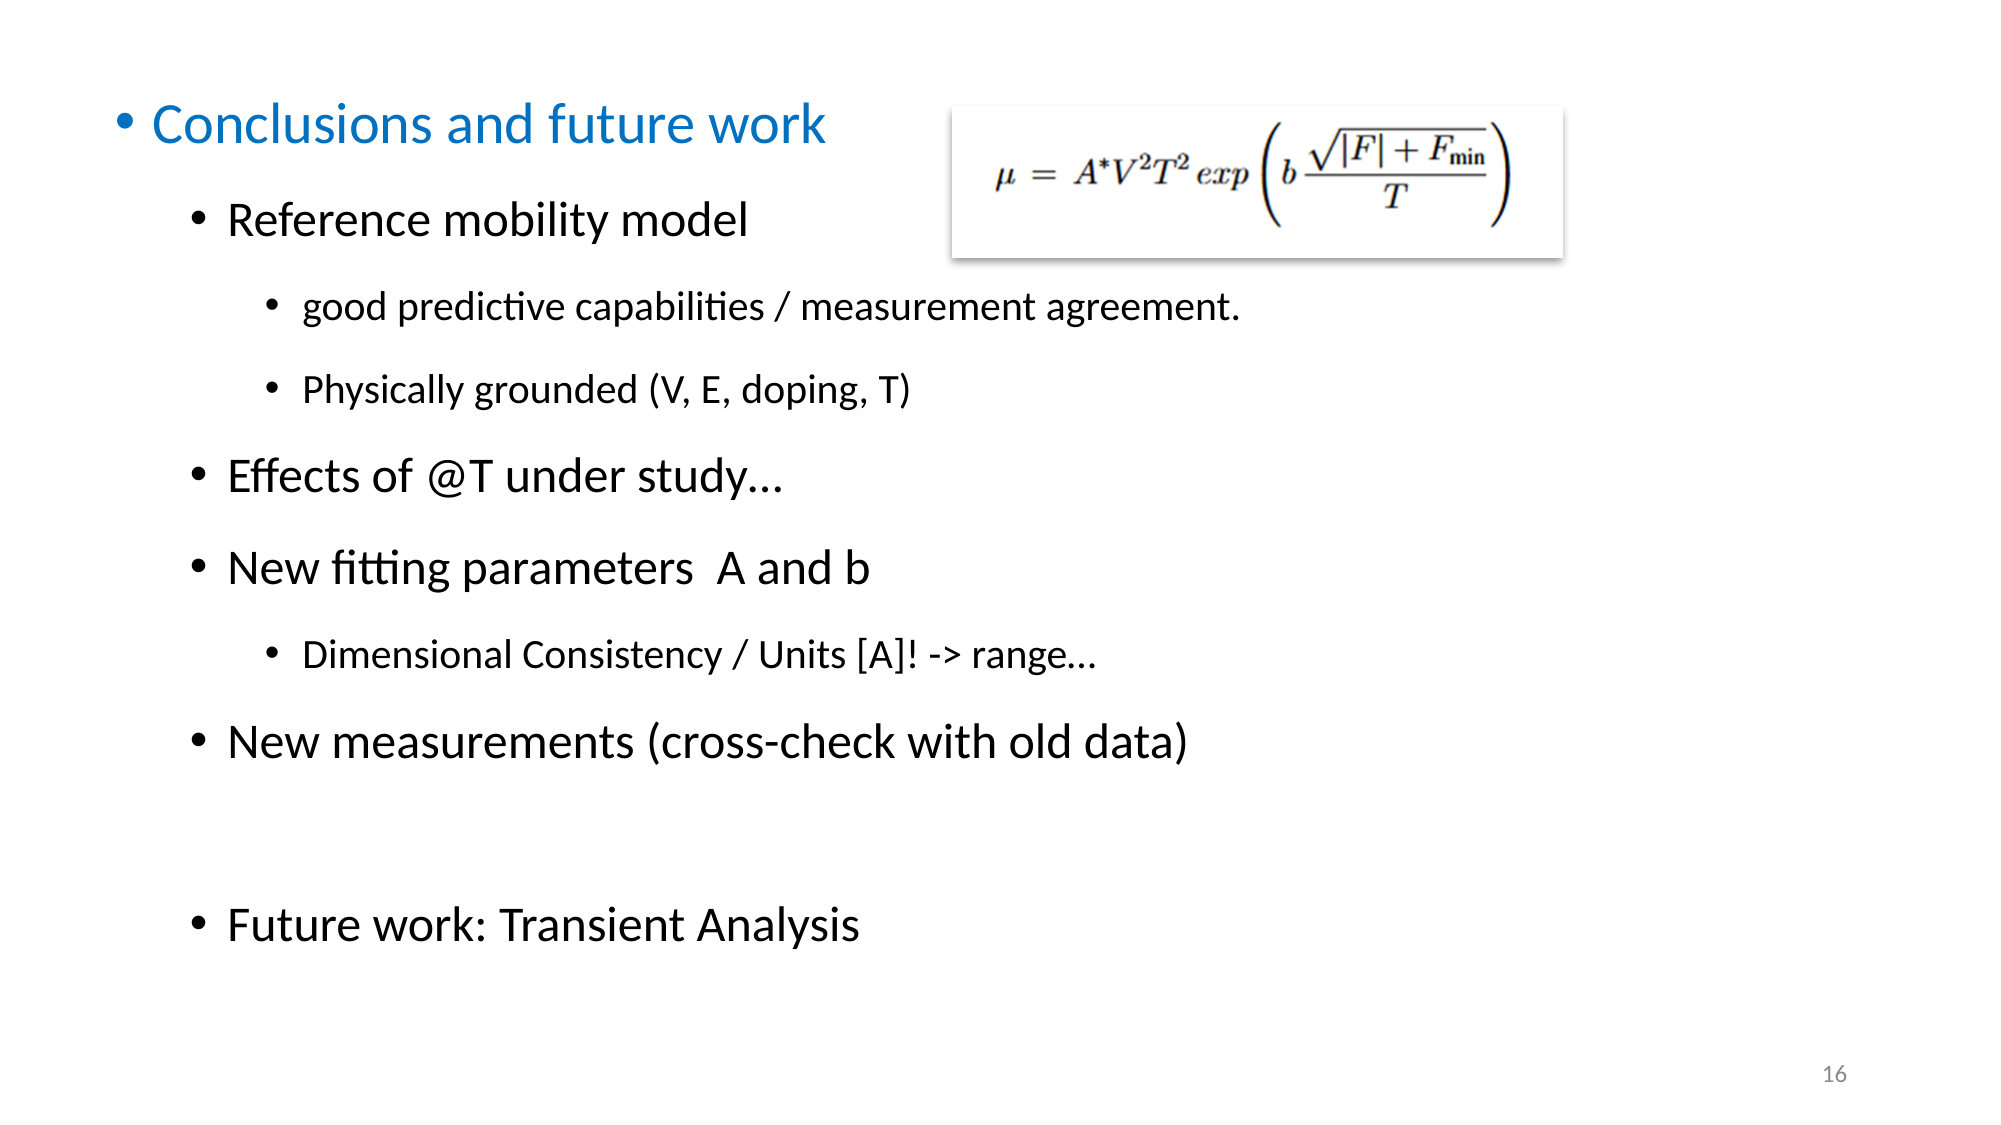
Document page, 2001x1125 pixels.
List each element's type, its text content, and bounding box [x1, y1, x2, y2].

text_box Conclusions and future work Reference mobility model good predictive capabilities / measurement agreement. Physically grounded (V, E, doping, T) Effects of @T under study… New fitting parameters A and b Dimensional Consistency / Units [A]! -> range… New measurements (cross-check with old data) Future work: Transient Analysis [100, 85, 1896, 1064]
slide_number 16 [1412, 1064, 1863, 1103]
picture [952, 106, 1563, 258]
